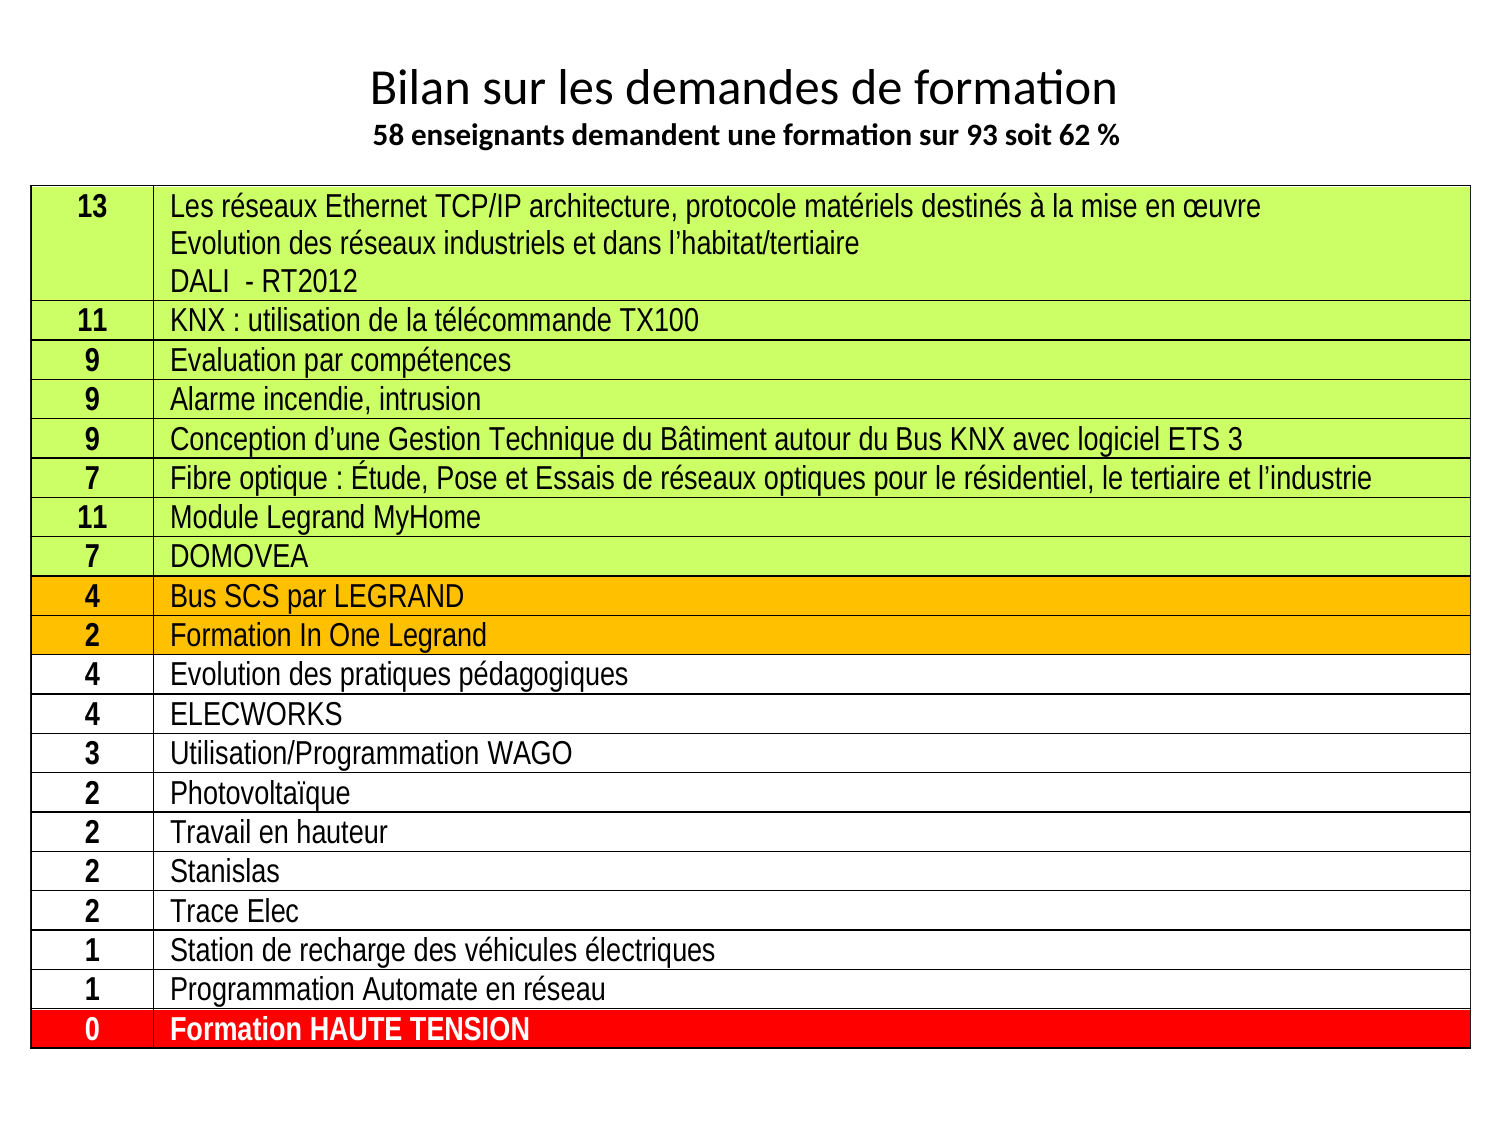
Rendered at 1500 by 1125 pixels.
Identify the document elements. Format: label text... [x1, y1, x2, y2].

title Bilan sur les demandes de formation 58 enseignants demandent une formation sur 93 soit 62 % [75, 45, 1425, 161]
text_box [30, 184, 1471, 1125]
